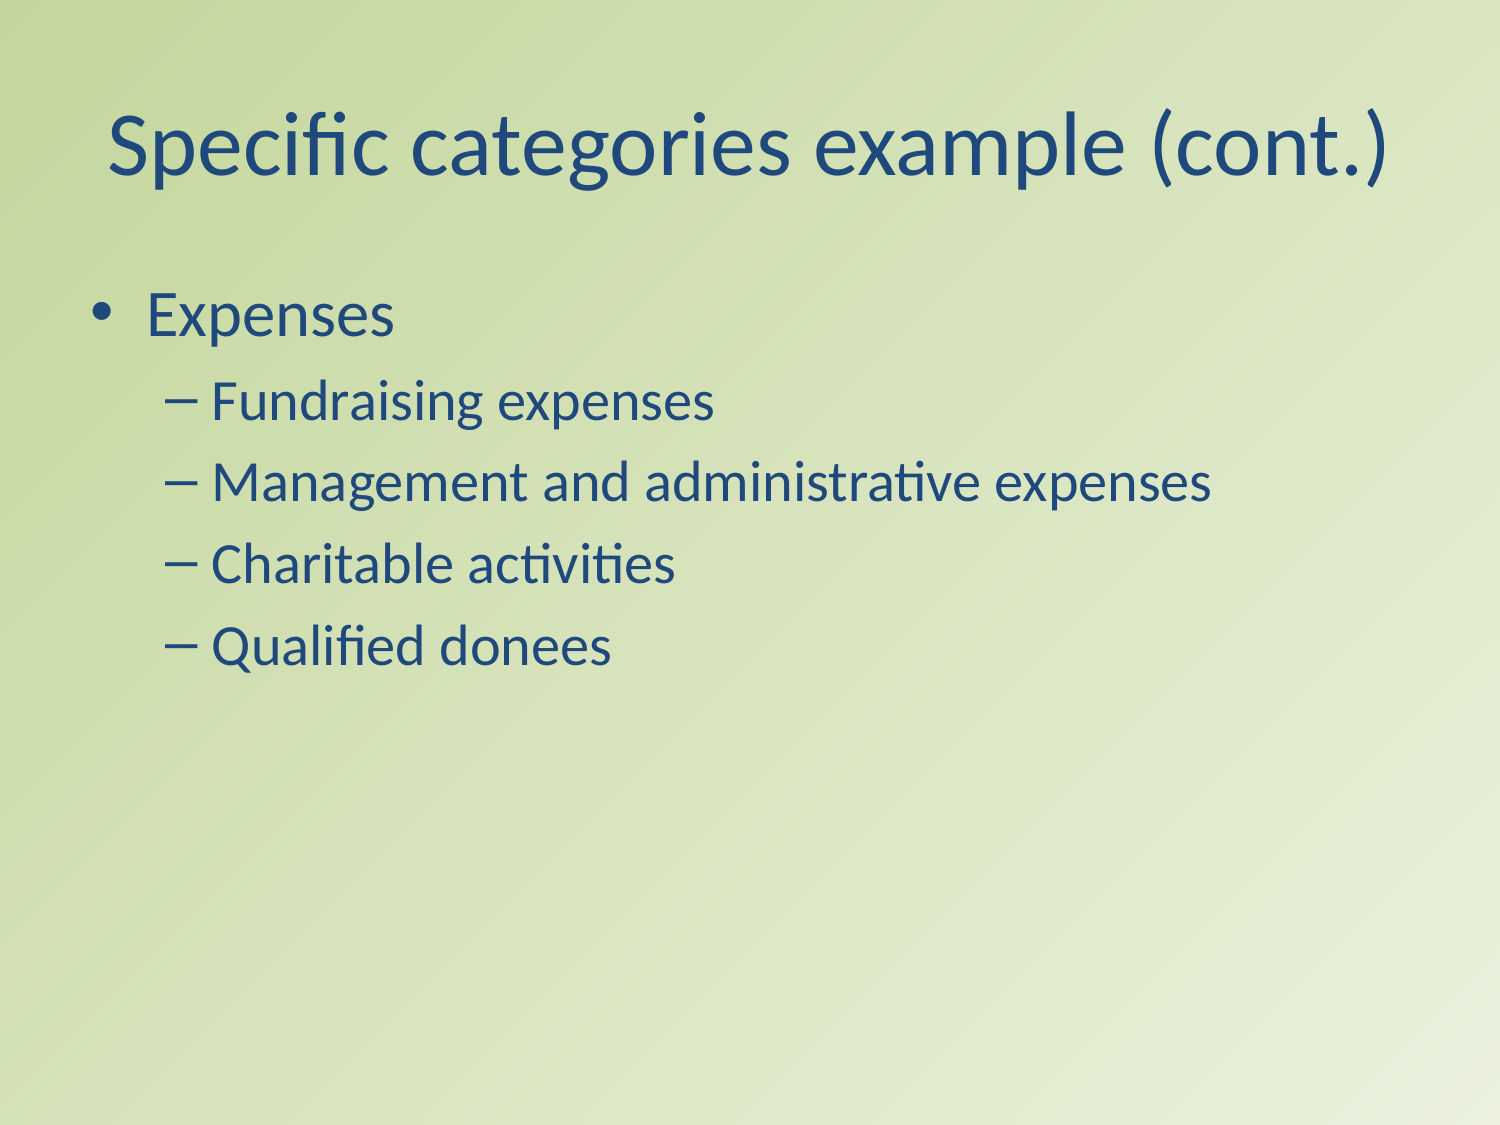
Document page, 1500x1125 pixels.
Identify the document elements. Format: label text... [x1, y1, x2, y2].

list Expenses Fundraising expenses Management and administrative expenses Charitable activities Qualified donees [75, 262, 1425, 1005]
title Specific categories example (cont.) [75, 45, 1425, 233]
